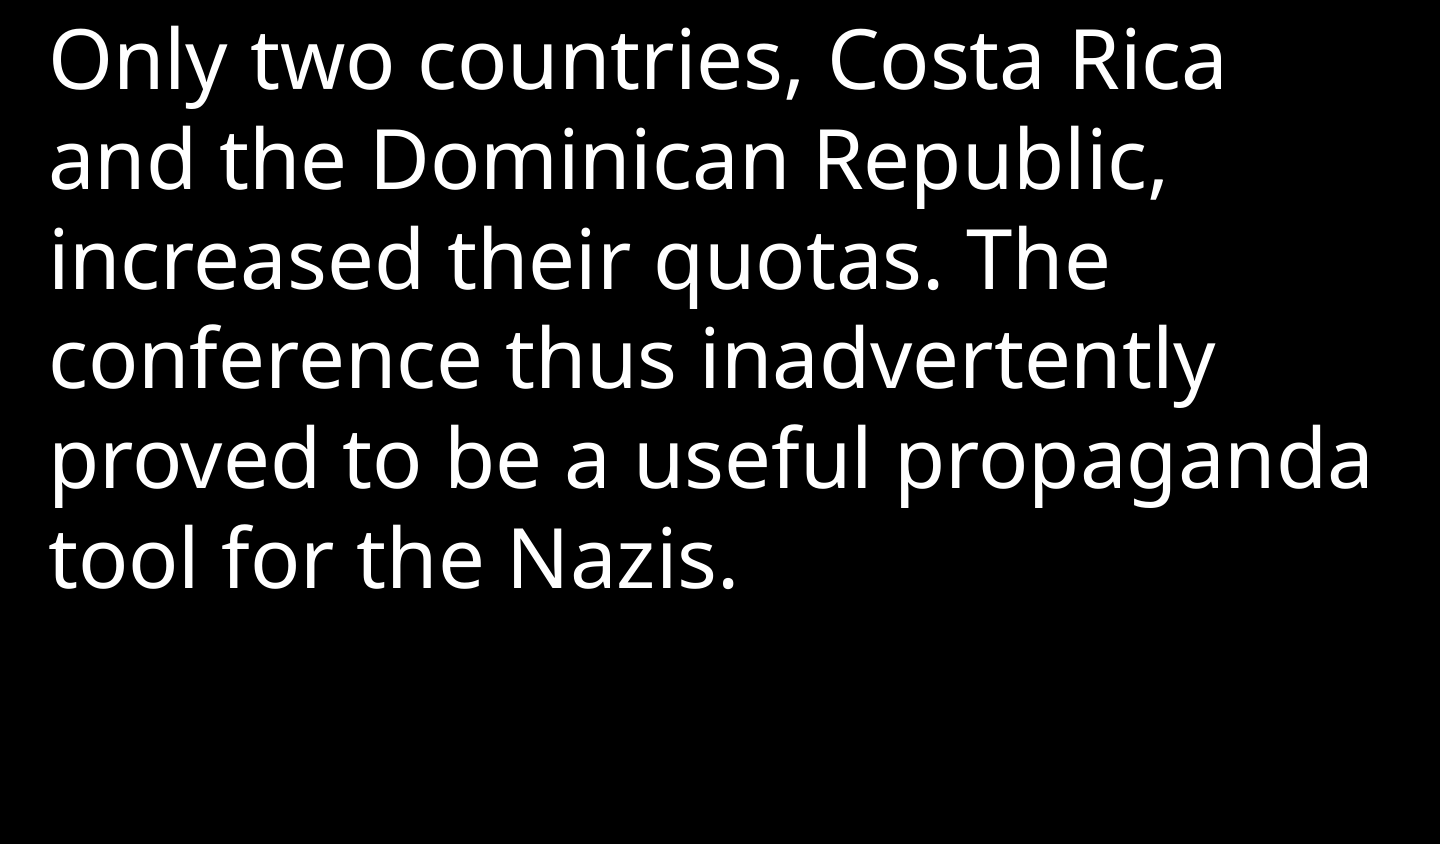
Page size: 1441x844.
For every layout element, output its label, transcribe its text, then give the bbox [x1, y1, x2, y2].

subtitle Only two countries, Costa Rica and the Dominican Republic, increased their quotas. The conference thus inadvertently proved to be a useful propaganda tool for the Nazis. [36, 0, 1393, 844]
